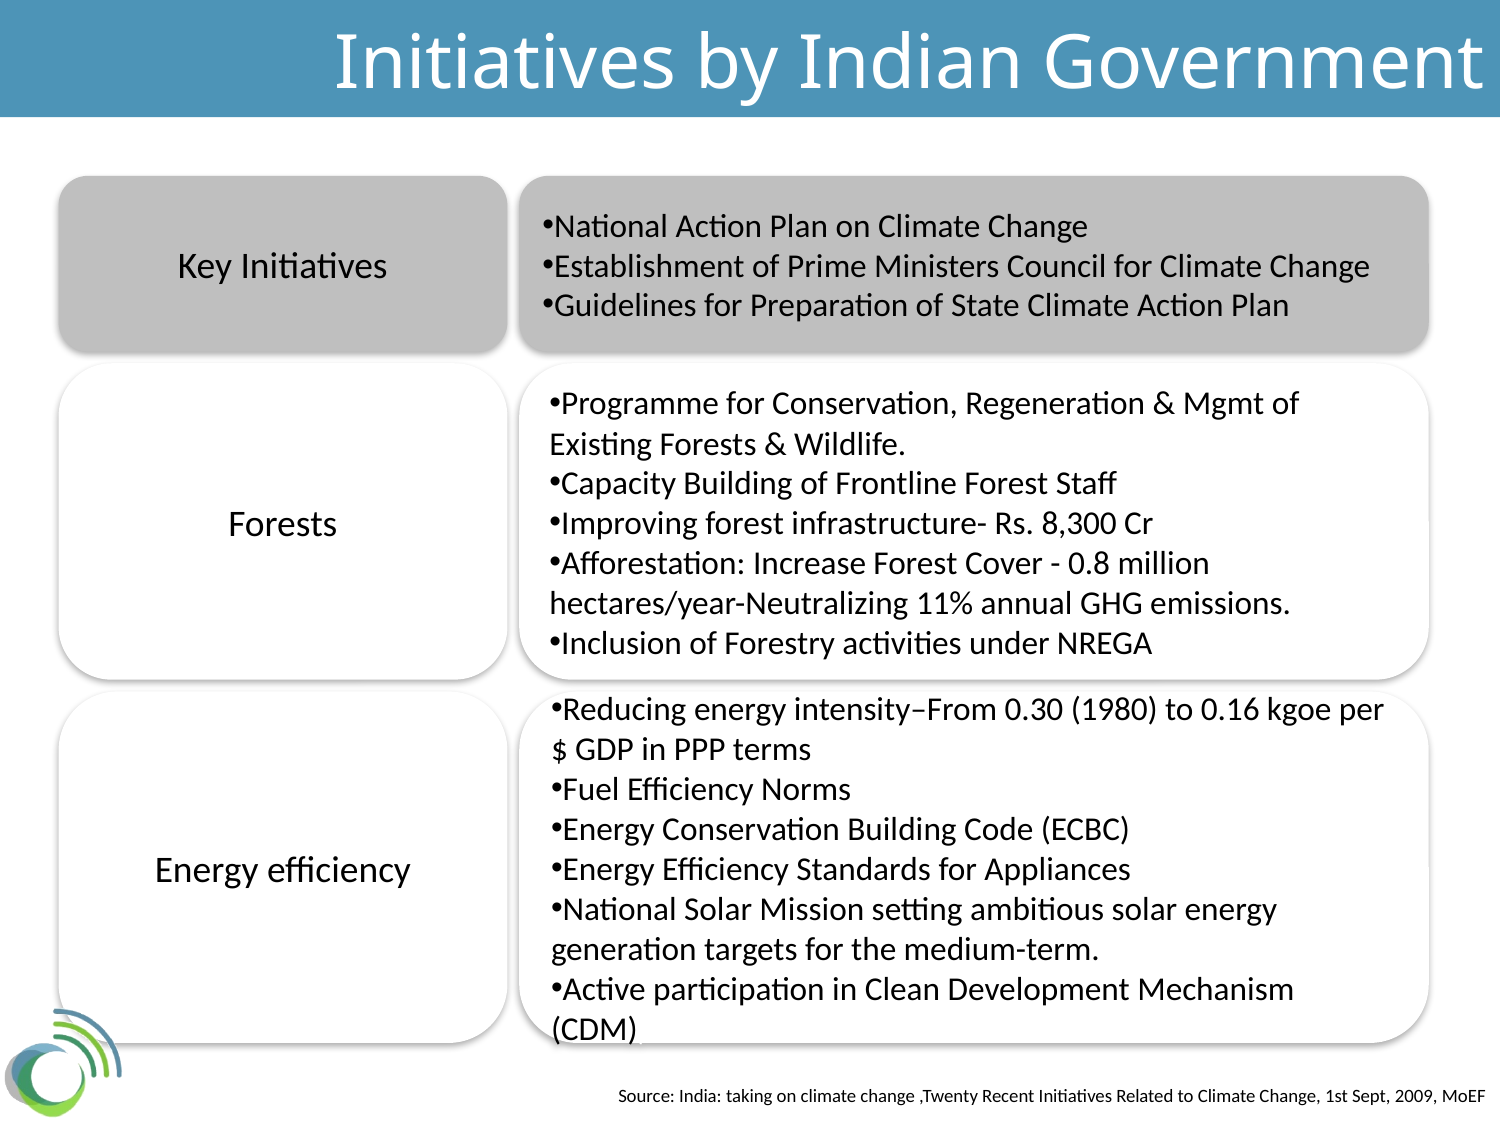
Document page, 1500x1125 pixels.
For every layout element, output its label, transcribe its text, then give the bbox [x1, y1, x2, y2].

title Initiatives by Indian Government [0, 0, 1500, 118]
text_box National Action Plan on Climate Change Establishment of Prime Ministers Council for Climate Change Guidelines for Preparation of State Climate Action Plan [517, 173, 1431, 354]
text_box Key Initiatives [56, 173, 510, 354]
picture [0, 999, 126, 1125]
text_box Programme for Conservation, Regeneration & Mgmt of Existing Forests & Wildlife. Capacity Building of Frontline Forest Staff Improving forest infrastructure- Rs. 8,300 Cr Afforestation: Increase Forest Cover - 0.8 million hectares/year-Neutralizing 11% annual GHG emissions. Inclusion of Forestry activities under NREGA [517, 361, 1431, 682]
text_box Forests [56, 361, 510, 682]
text_box Source: India: taking on climate change ,Twenty Recent Initiatives Related to Climate Change, 1st Sept, 2009, MoEF [129, 1076, 1500, 1125]
text_box Energy efficiency [56, 689, 510, 1046]
text_box Reducing energy intensity–From 0.30 (1980) to 0.16 kgoe per $ GDP in PPP terms Fuel Efficiency Norms Energy Conservation Building Code (ECBC) Energy Efficiency Standards for Appliances National Solar Mission setting ambitious solar energy generation targets for the medium-term. Active participation in Clean Development Mechanism (CDM)) [517, 689, 1431, 1046]
